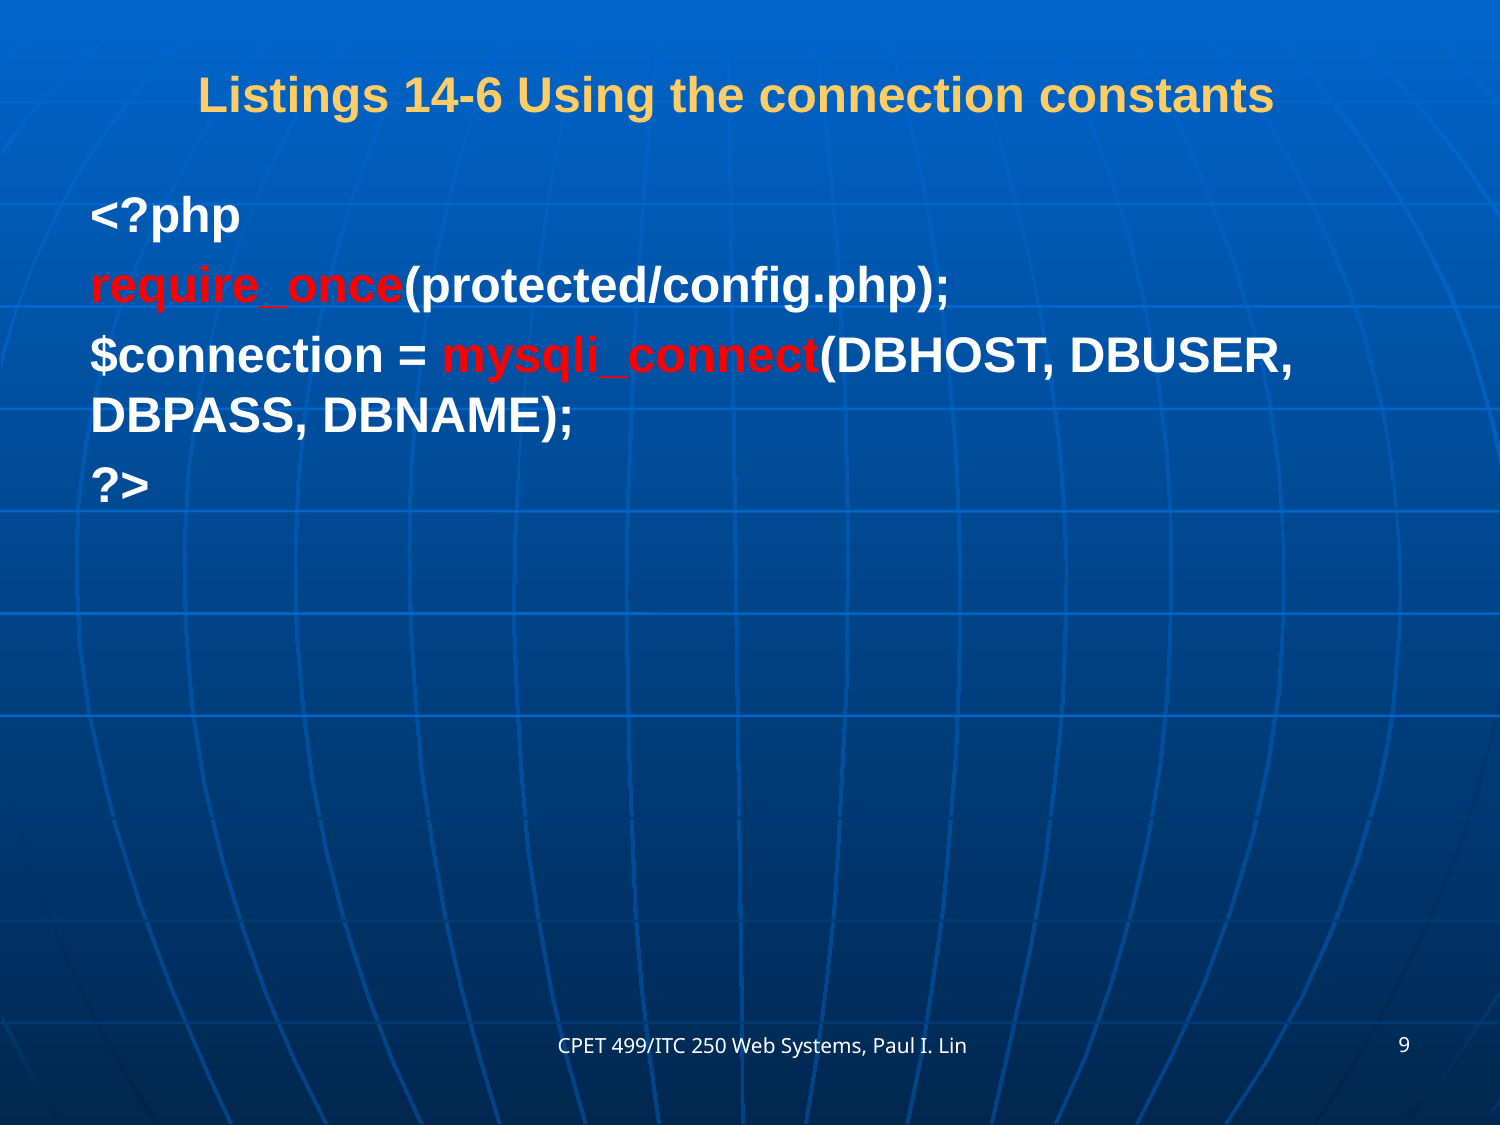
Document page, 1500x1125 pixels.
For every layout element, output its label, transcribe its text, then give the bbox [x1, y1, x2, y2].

footer CPET 499/ITC 250 Web Systems, Paul I. Lin [512, 1024, 1013, 1076]
list <?php require_once(protected/config.php); $connection = mysqli_connect(DBHOST, DBUSER, DBPASS, DBNAME); ?> [74, 174, 1426, 1006]
slide_number 9 [1074, 1023, 1426, 1100]
title Listings 14-6 Using the connection constants [42, 9, 1431, 176]
